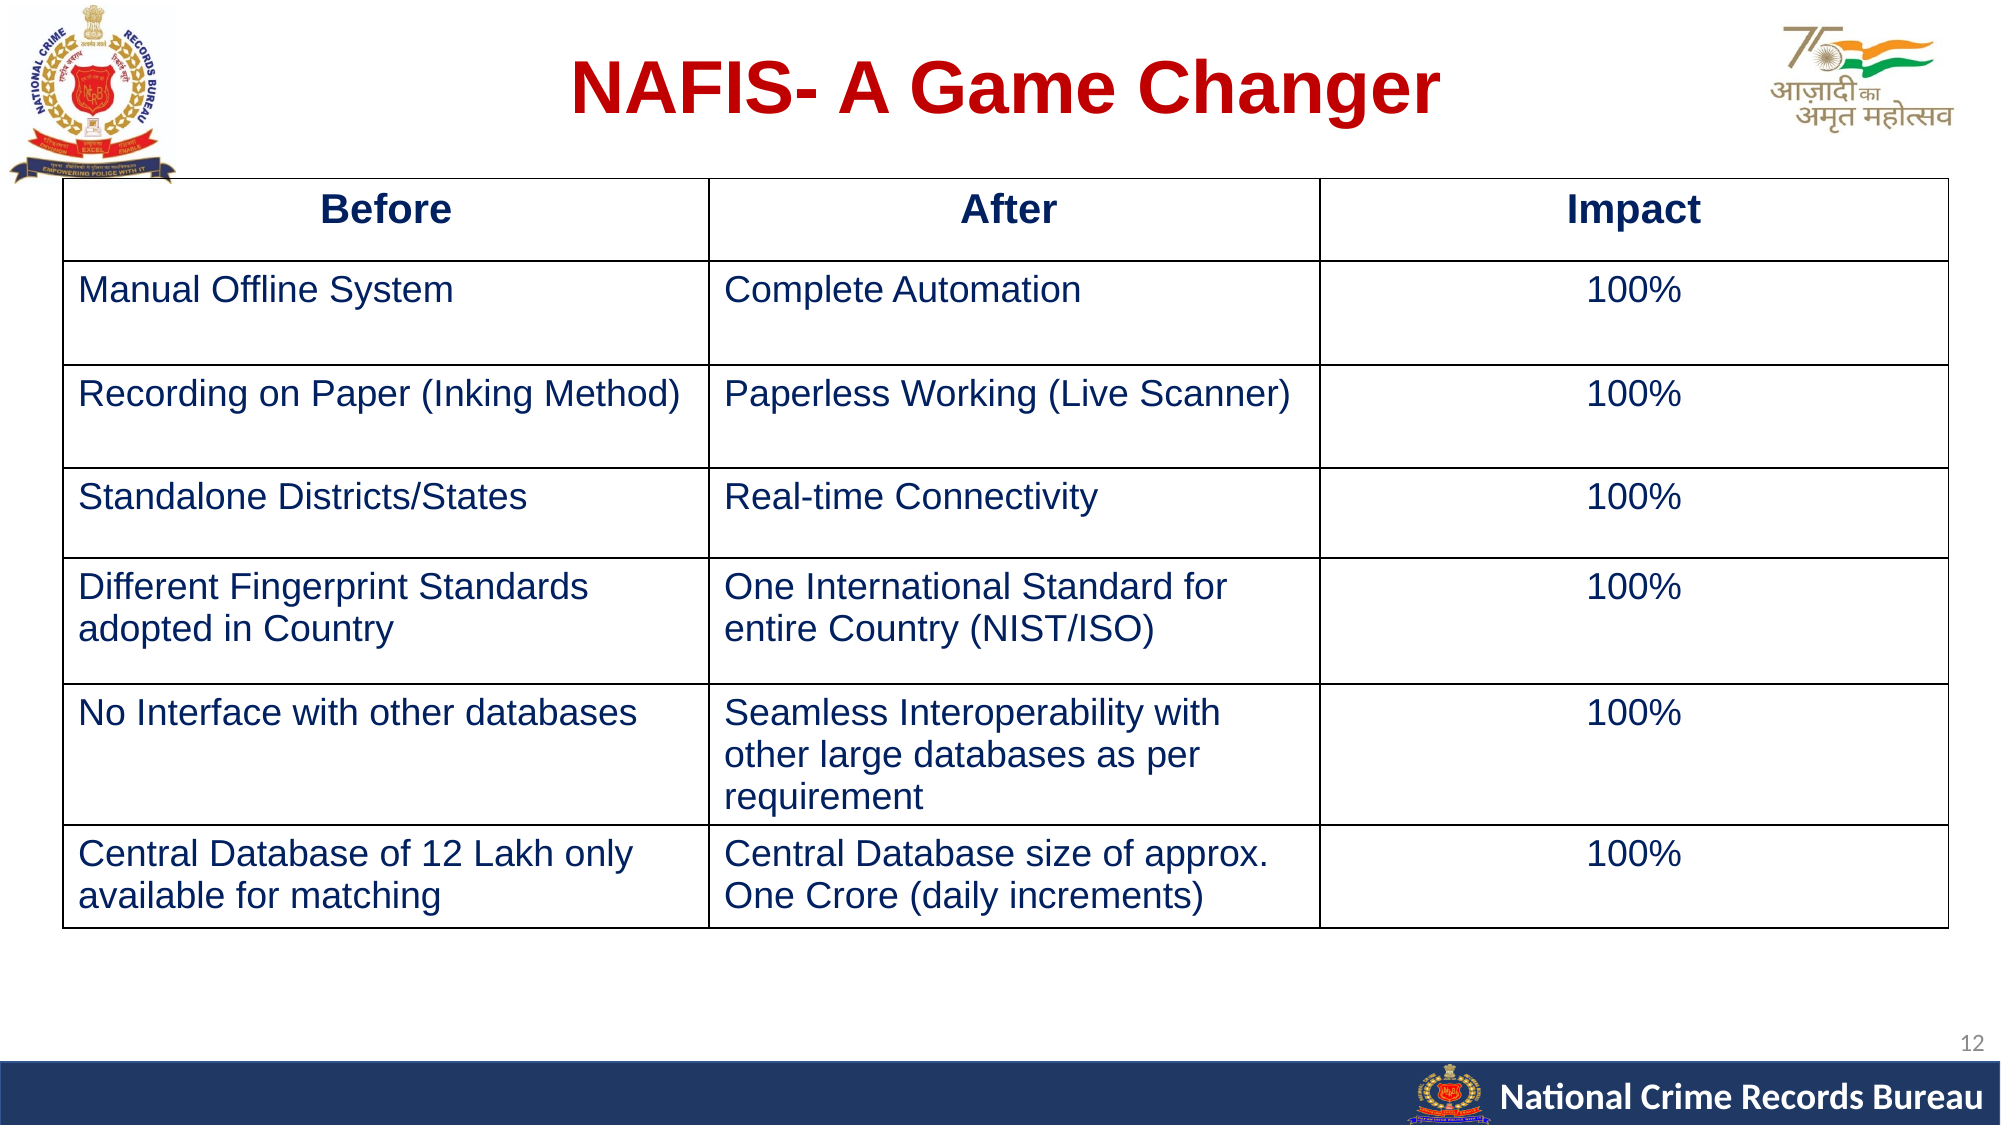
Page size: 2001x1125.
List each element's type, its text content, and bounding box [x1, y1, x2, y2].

table_cell 100% [1321, 366, 1948, 467]
table_cell One International Standard for entire Country (NIST/ISO) [710, 559, 1319, 683]
table_cell 100% [1321, 469, 1948, 557]
table_header Impact [1321, 179, 1948, 260]
table_header Before [64, 179, 708, 260]
table_cell Standalone Districts/States [64, 469, 708, 557]
picture [9, 5, 176, 184]
table_cell Paperless Working (Live Scanner) [710, 366, 1319, 467]
table_cell 100% [1321, 262, 1948, 364]
table_cell Central Database of 12 Lakh only available for matching [64, 826, 708, 927]
table_cell No Interface with other databases [64, 685, 708, 824]
table_cell Different Fingerprint Standards adopted in Country [64, 559, 708, 683]
table_cell Seamless Interoperability with other large databases as per requirement [710, 685, 1319, 824]
title NAFIS- A Game Changer [205, 29, 1807, 150]
slide_number 12 [1550, 1011, 2000, 1072]
table_cell 100% [1321, 559, 1948, 683]
picture [1407, 1064, 1491, 1125]
table_cell Recording on Paper (Inking Method) [64, 366, 708, 467]
table_header After [710, 179, 1319, 260]
picture [1742, 0, 1997, 147]
table_cell Real-time Connectivity [710, 469, 1319, 557]
table_cell Manual Offline System [64, 262, 708, 364]
table_cell Central Database size of approx. One Crore (daily increments) [710, 826, 1319, 927]
table_cell Complete Automation [710, 262, 1319, 364]
table_cell 100% [1321, 826, 1948, 927]
table_cell 100% [1321, 685, 1948, 824]
